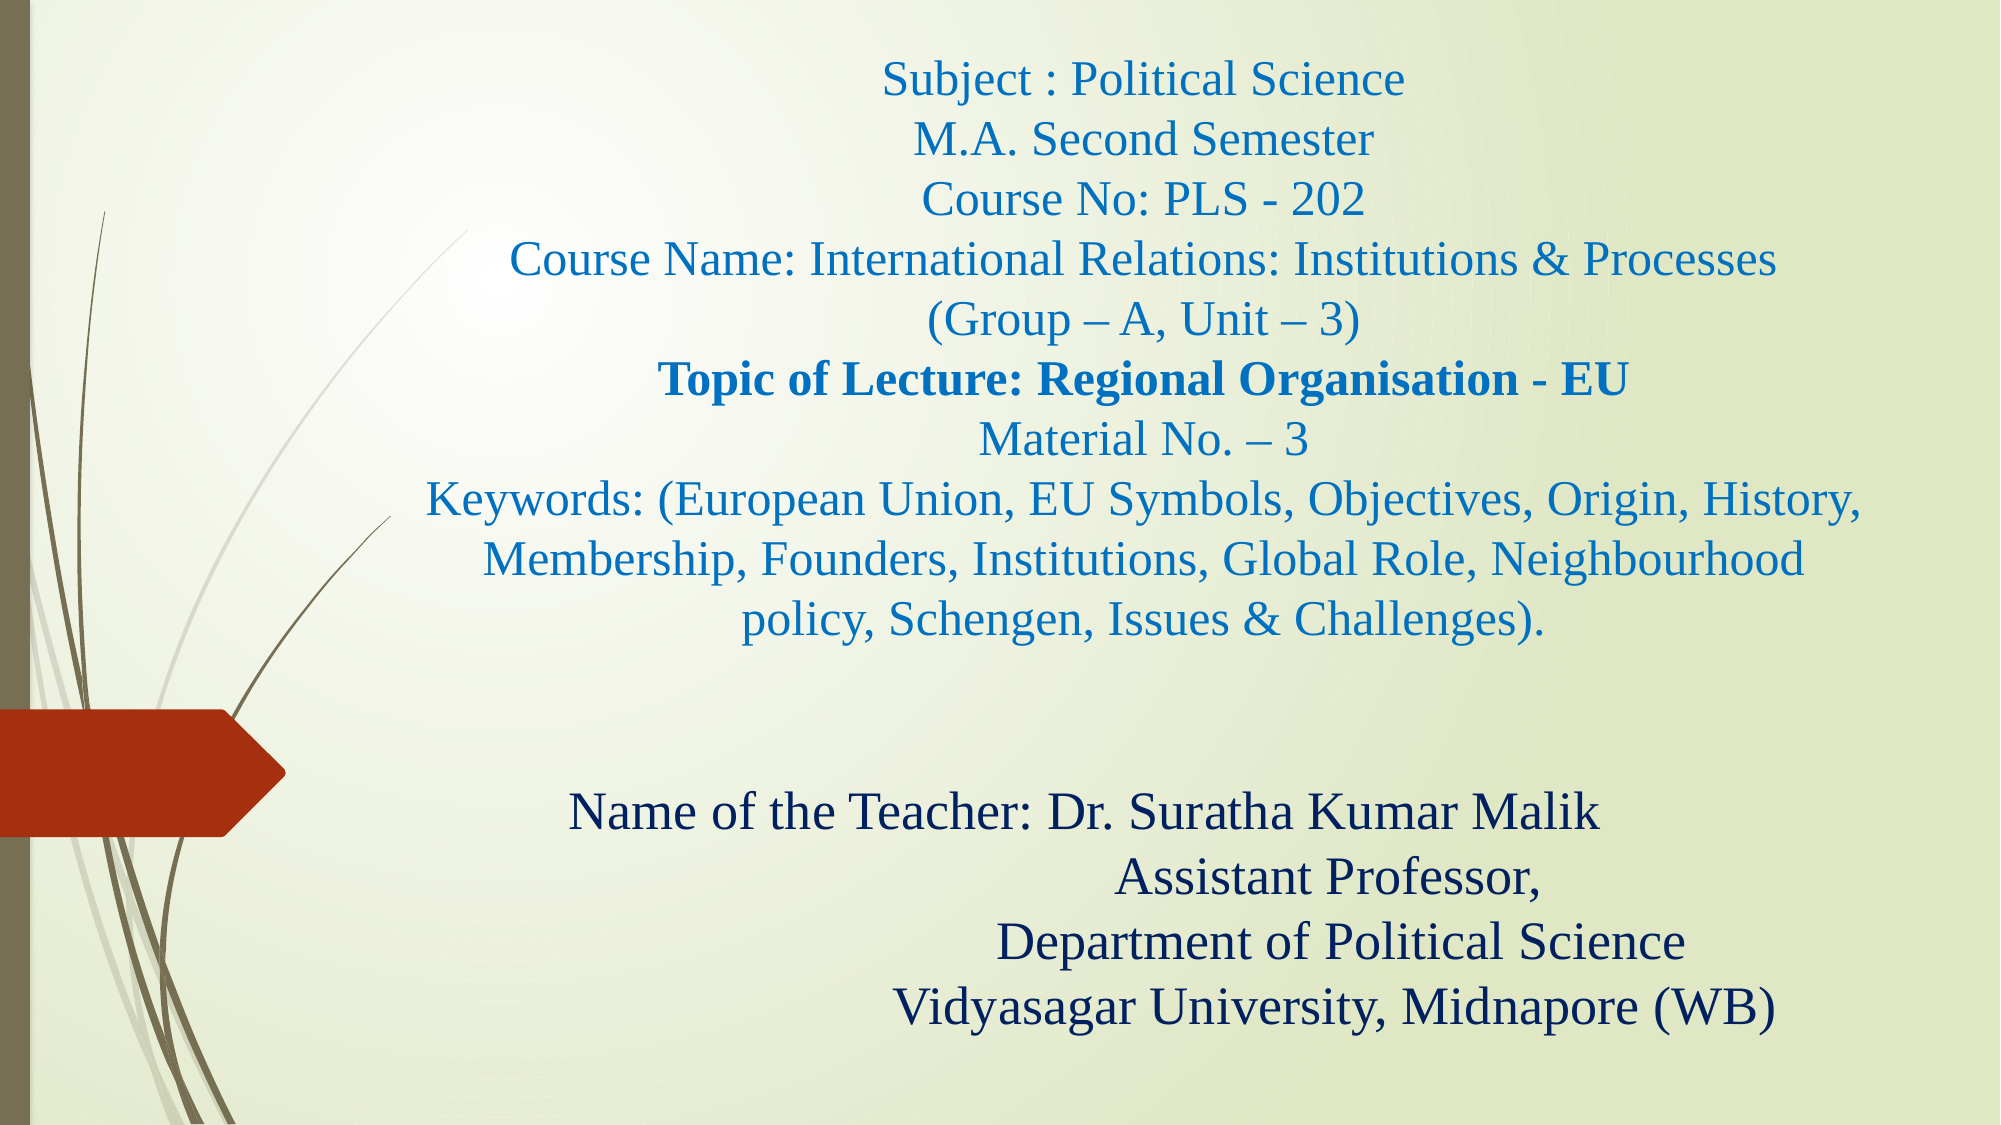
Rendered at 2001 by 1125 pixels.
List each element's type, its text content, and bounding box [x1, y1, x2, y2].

title Subject : Political Science M.A. Second Semester Course No: PLS - 202 Course Name: International Relations: Institutions & Processes (Group – A, Unit – 3) Topic of Lecture: Regional Organisation - EU Material No. – 3 Keywords: (European Union, EU Symbols, Objectives, Origin, History, Membership, Founders, Institutions, Global Role, Neighbourhood policy, Schengen, Issues & Challenges). [400, 31, 1888, 654]
subtitle Name of the Teacher: Dr. Suratha Kumar Malik Assistant Professor, Department of Political Science Vidyasagar University, Midnapore (WB) [283, 722, 1888, 1076]
